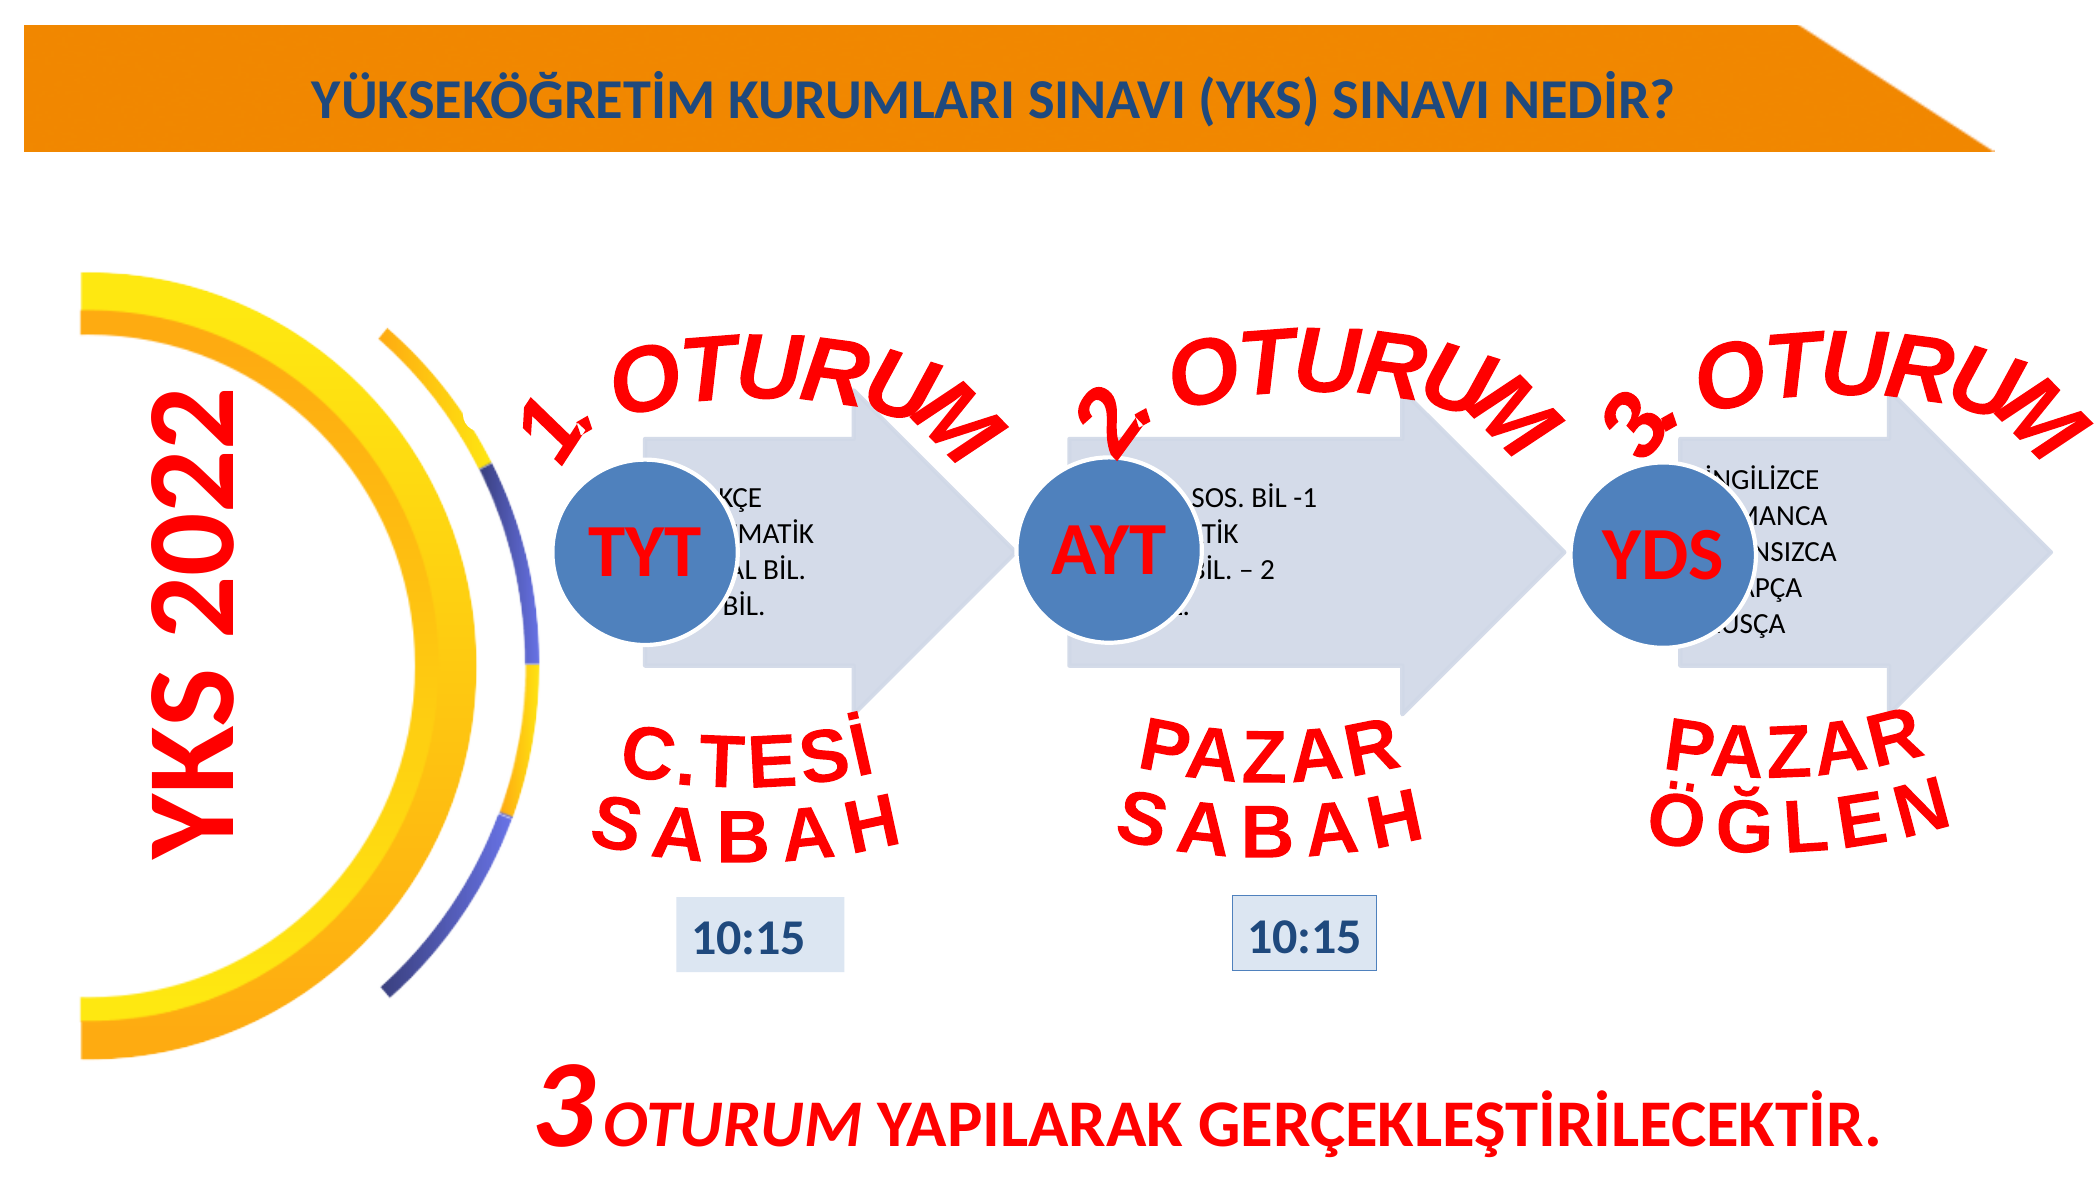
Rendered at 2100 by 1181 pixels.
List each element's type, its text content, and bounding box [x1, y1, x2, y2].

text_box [24, 25, 1995, 152]
text_box 3 OTURUM YAPILARAK GERÇEKLEŞTİRİLECEKTİR. [291, 1014, 2100, 1180]
text_box 10:15 [1232, 895, 1377, 971]
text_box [951, 358, 1585, 758]
text_box 10:15 [676, 897, 845, 973]
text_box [551, 244, 2052, 364]
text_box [27, 114, 581, 1154]
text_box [551, 761, 2052, 860]
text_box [1467, 361, 2100, 753]
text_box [427, 365, 946, 757]
